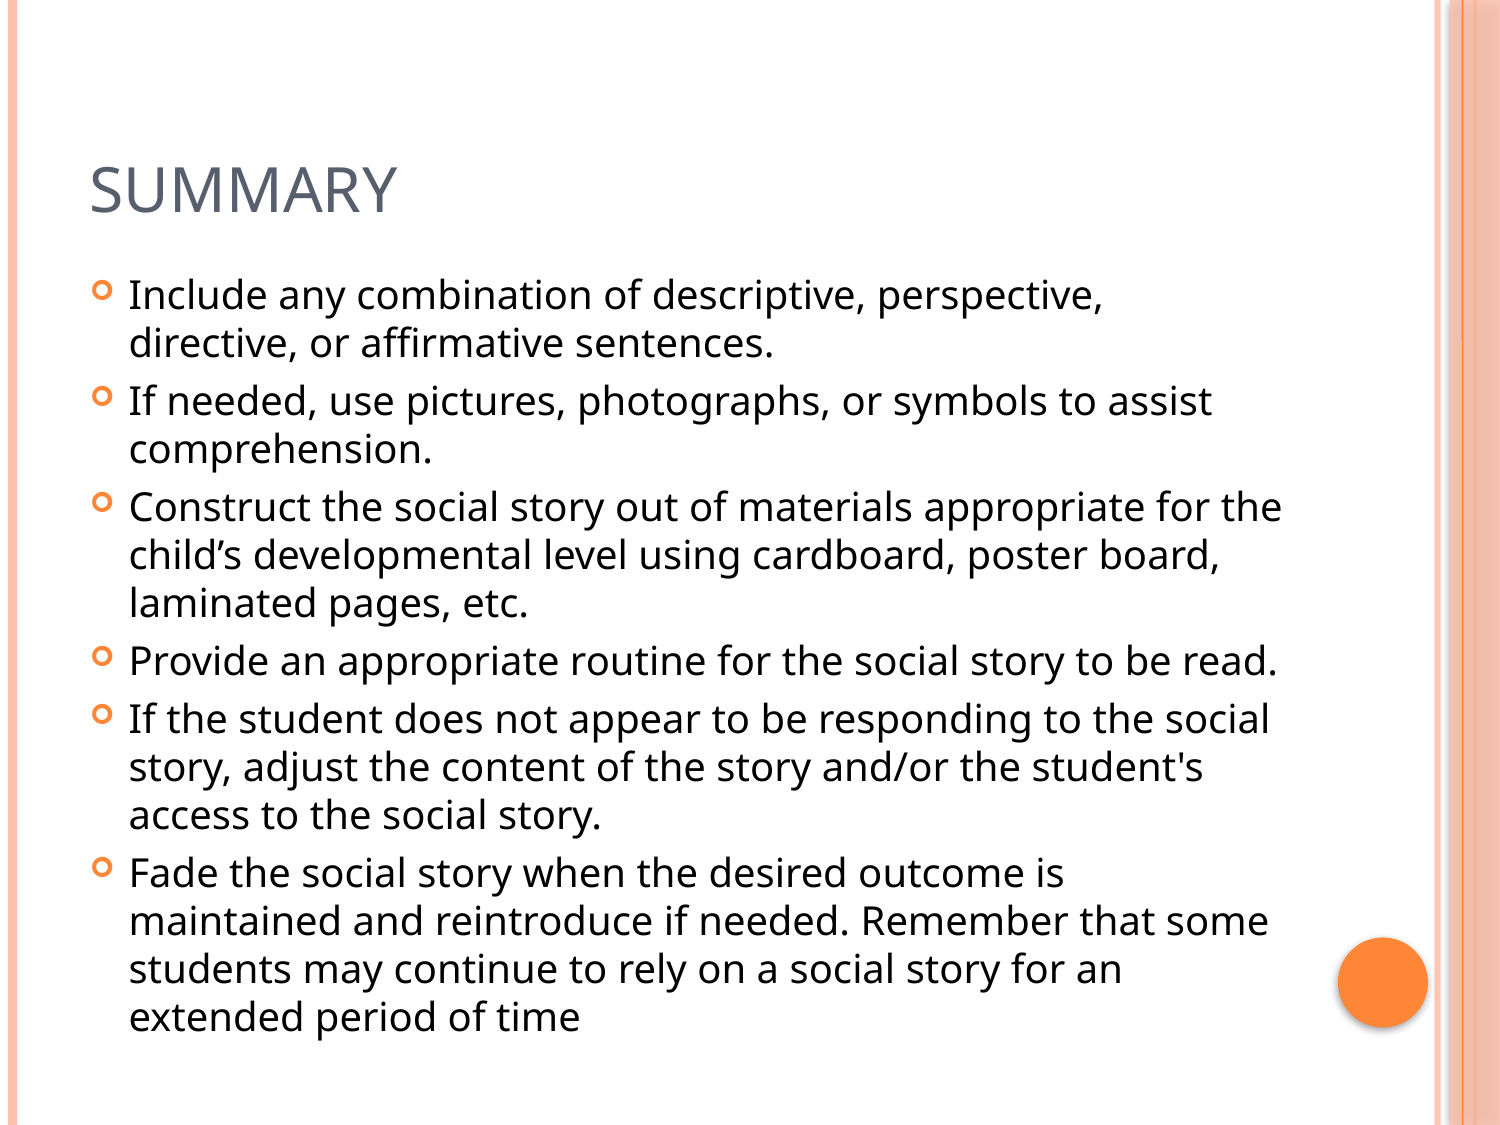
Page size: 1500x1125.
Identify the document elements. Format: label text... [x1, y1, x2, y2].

title Summary [75, 45, 1300, 233]
list Include any combination of descriptive, perspective, directive, or affirmative sentences. If needed, use pictures, photographs, or symbols to assist comprehension. Construct the social story out of materials appropriate for the child’s developmental level using cardboard, poster board, laminated pages, etc. Provide an appropriate routine for the social story to be read. If the student does not appear to be responding to the social story, adjust the content of the story and/or the student's access to the social story. Fade the social story when the desired outcome is maintained and reintroduce if needed. Remember that some students may continue to rely on a social story for an extended period of time [75, 262, 1300, 1062]
